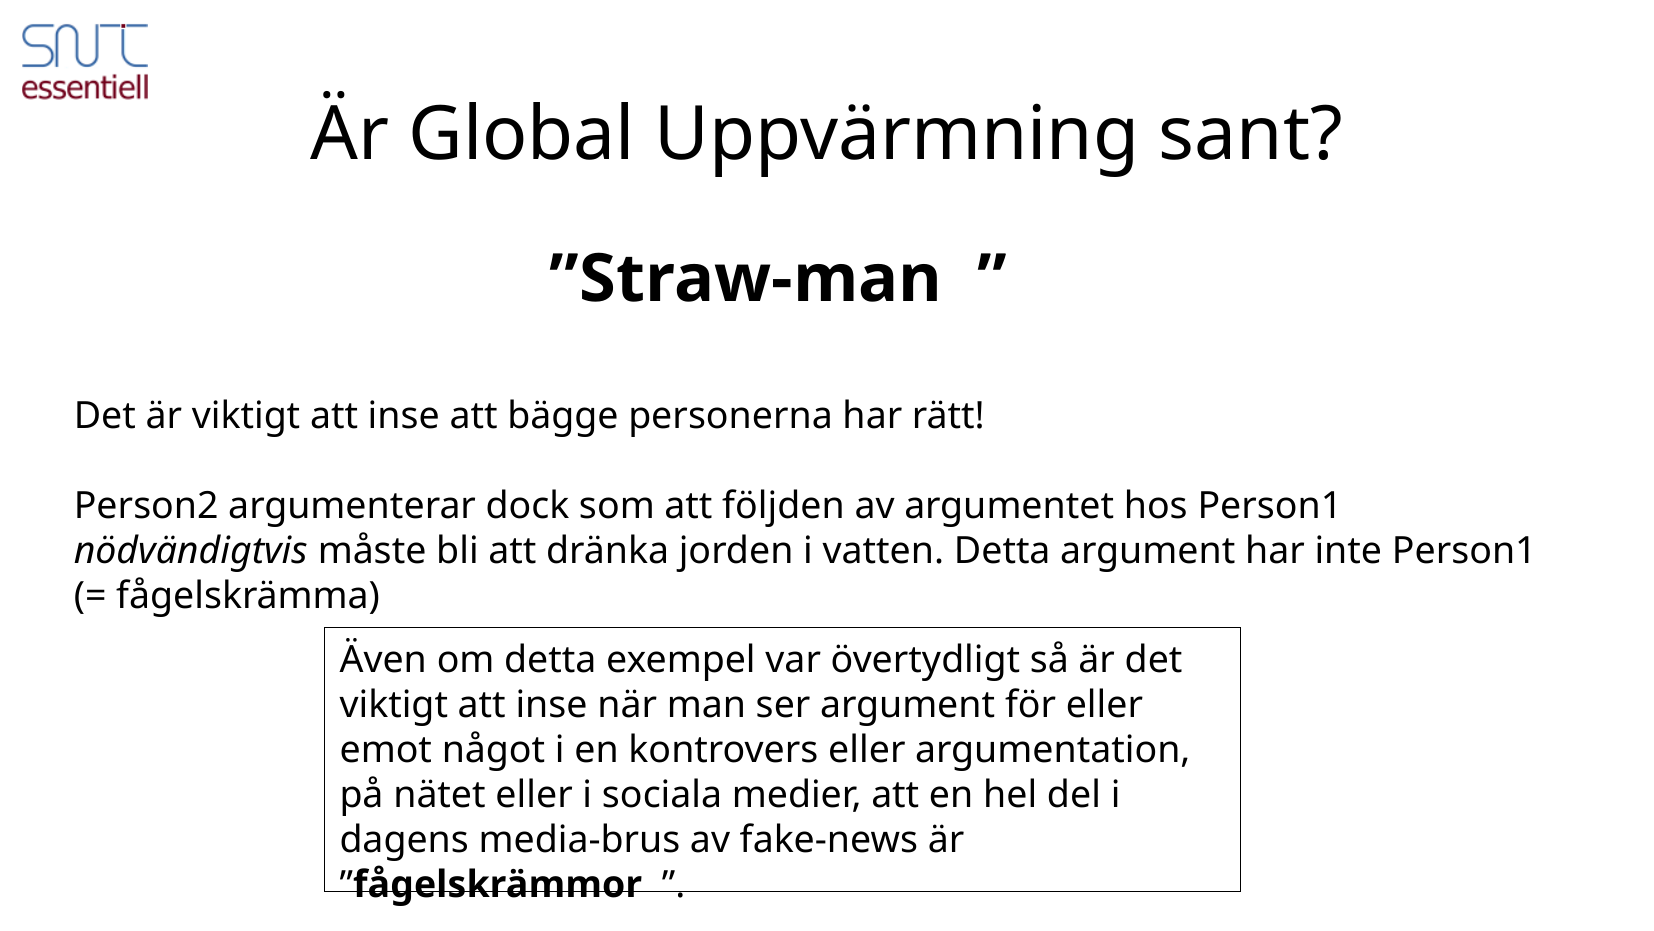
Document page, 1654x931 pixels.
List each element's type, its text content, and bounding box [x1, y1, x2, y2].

text_box ”Straw-man ” [535, 227, 1067, 332]
text_box Är Global Uppvärmning sant? [82, 51, 1571, 207]
text_box Det är viktigt att inse att bägge personerna har rätt! Person2 argumenterar dock som att följden av argumentet hos Person1 nödvändigtvis måste bli att dränka jorden i vatten. Detta argument har inte Person1 (= fågelskrämma) [58, 383, 1595, 637]
picture [22, 0, 148, 126]
text_box Även om detta exempel var övertydligt så är det viktigt att inse när man ser argument för eller emot något i en kontrovers eller argumentation, på nätet eller i sociala medier, att en hel del i dagens media-brus av fake-news är ”fågelskrämmor ”. [324, 627, 1241, 892]
